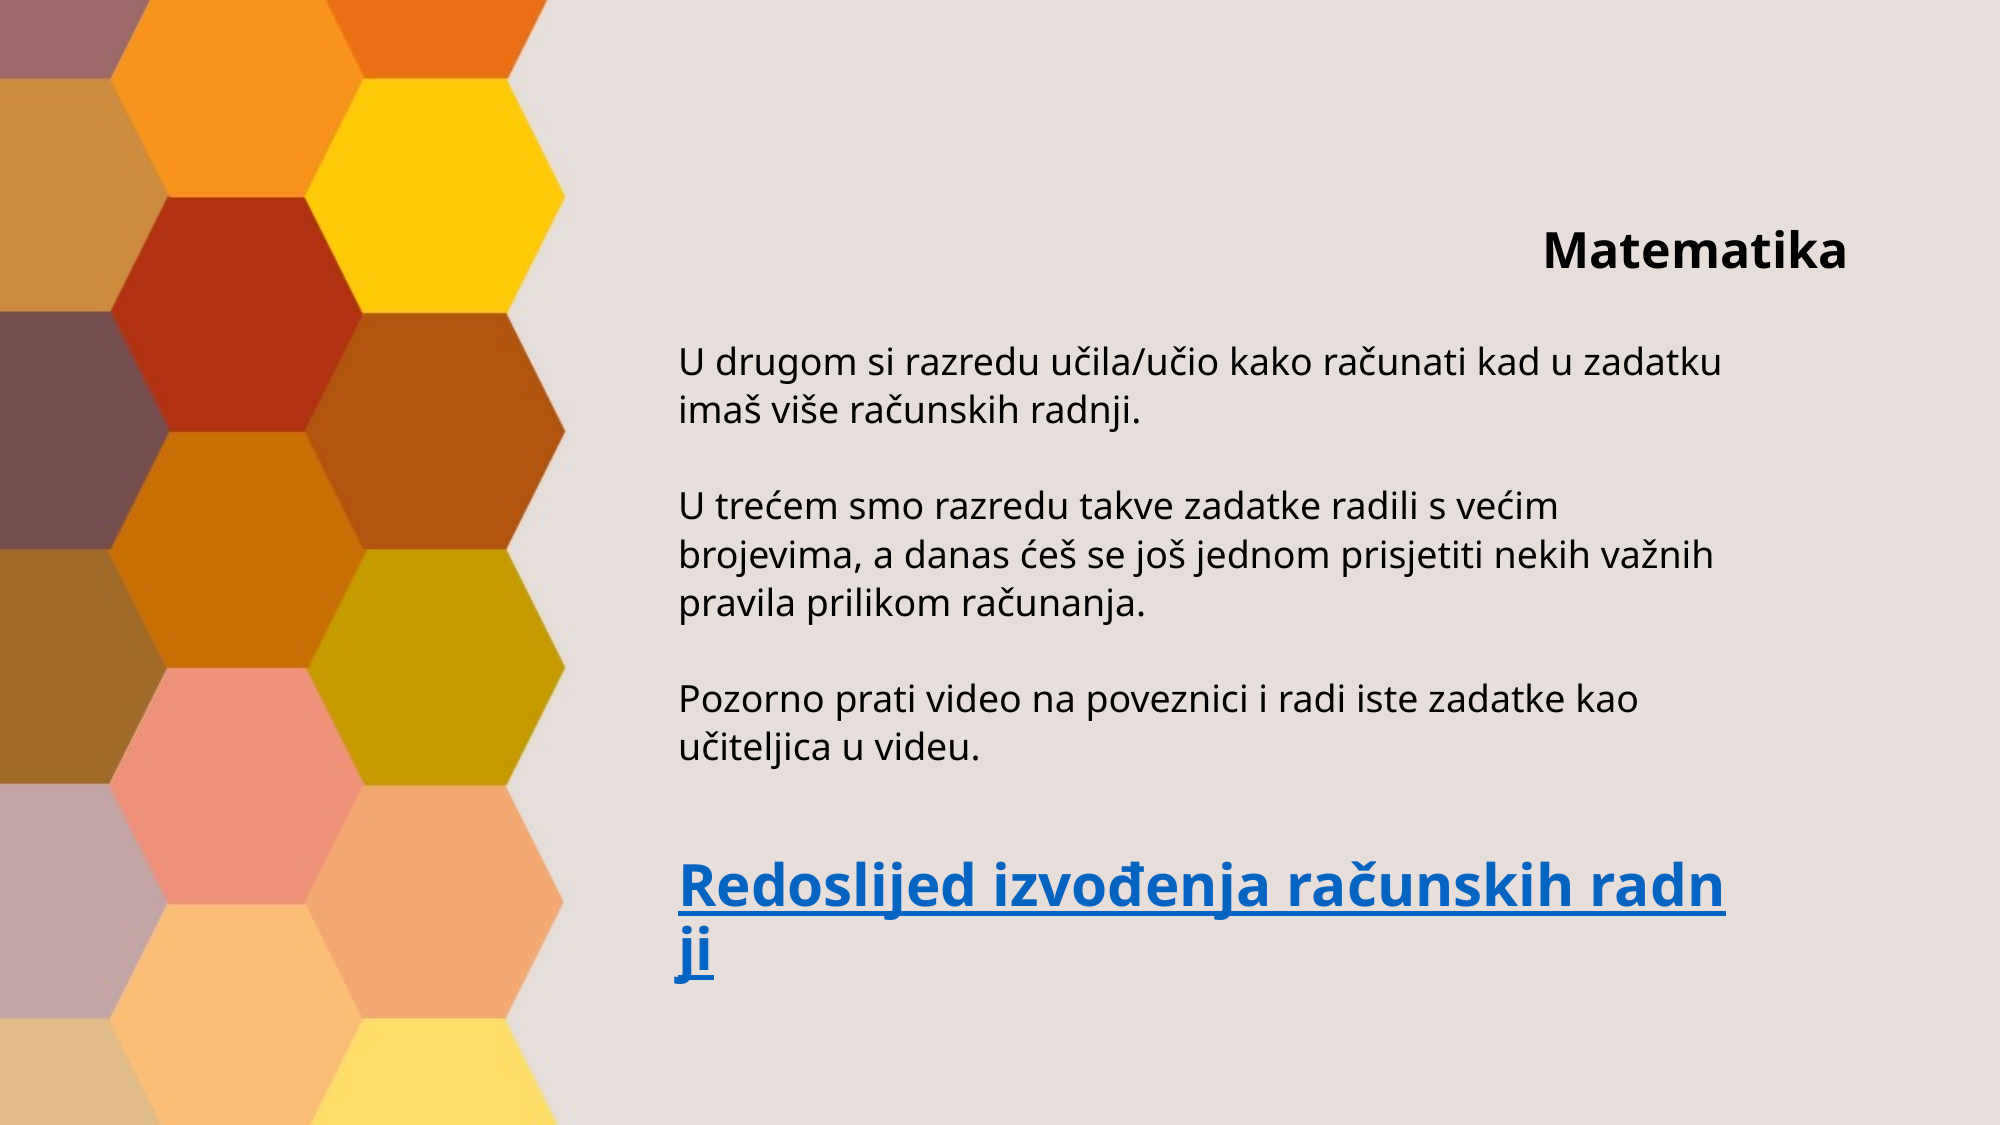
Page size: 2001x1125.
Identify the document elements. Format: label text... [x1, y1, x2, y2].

text_box U drugom si razredu učila/učio kako računati kad u zadatku imaš više računskih radnji. U trećem smo razredu takve zadatke radili s većim brojevima, a danas ćeš se još jednom prisjetiti nekih važnih pravila prilikom računanja. Pozorno prati video na poveznici i radi iste zadatke kao učiteljica u videu. Redoslijed izvođenja računskih radnji [663, 327, 1754, 843]
picture [0, 0, 2000, 1125]
text_box Matematika [773, 211, 1864, 348]
